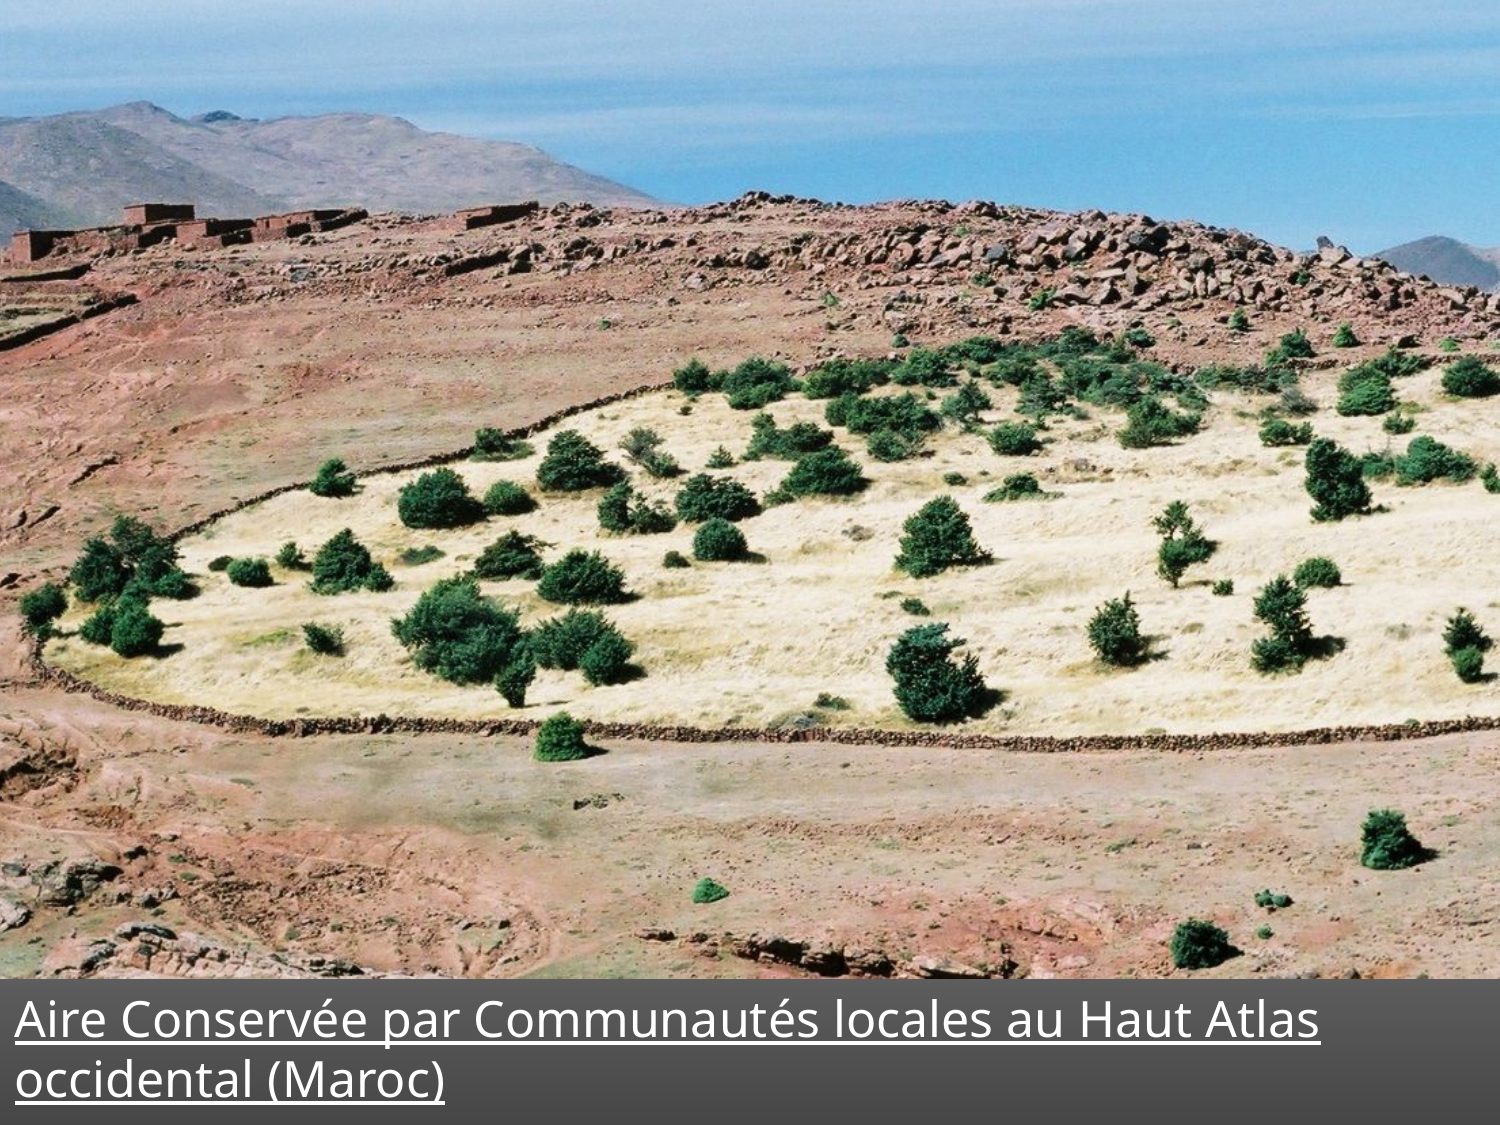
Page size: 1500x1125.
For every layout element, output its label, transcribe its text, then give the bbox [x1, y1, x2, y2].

picture [0, 0, 1500, 979]
text_box Aire Conservée par Communautés locales au Haut Atlas occidental (Maroc) [0, 979, 1500, 1125]
